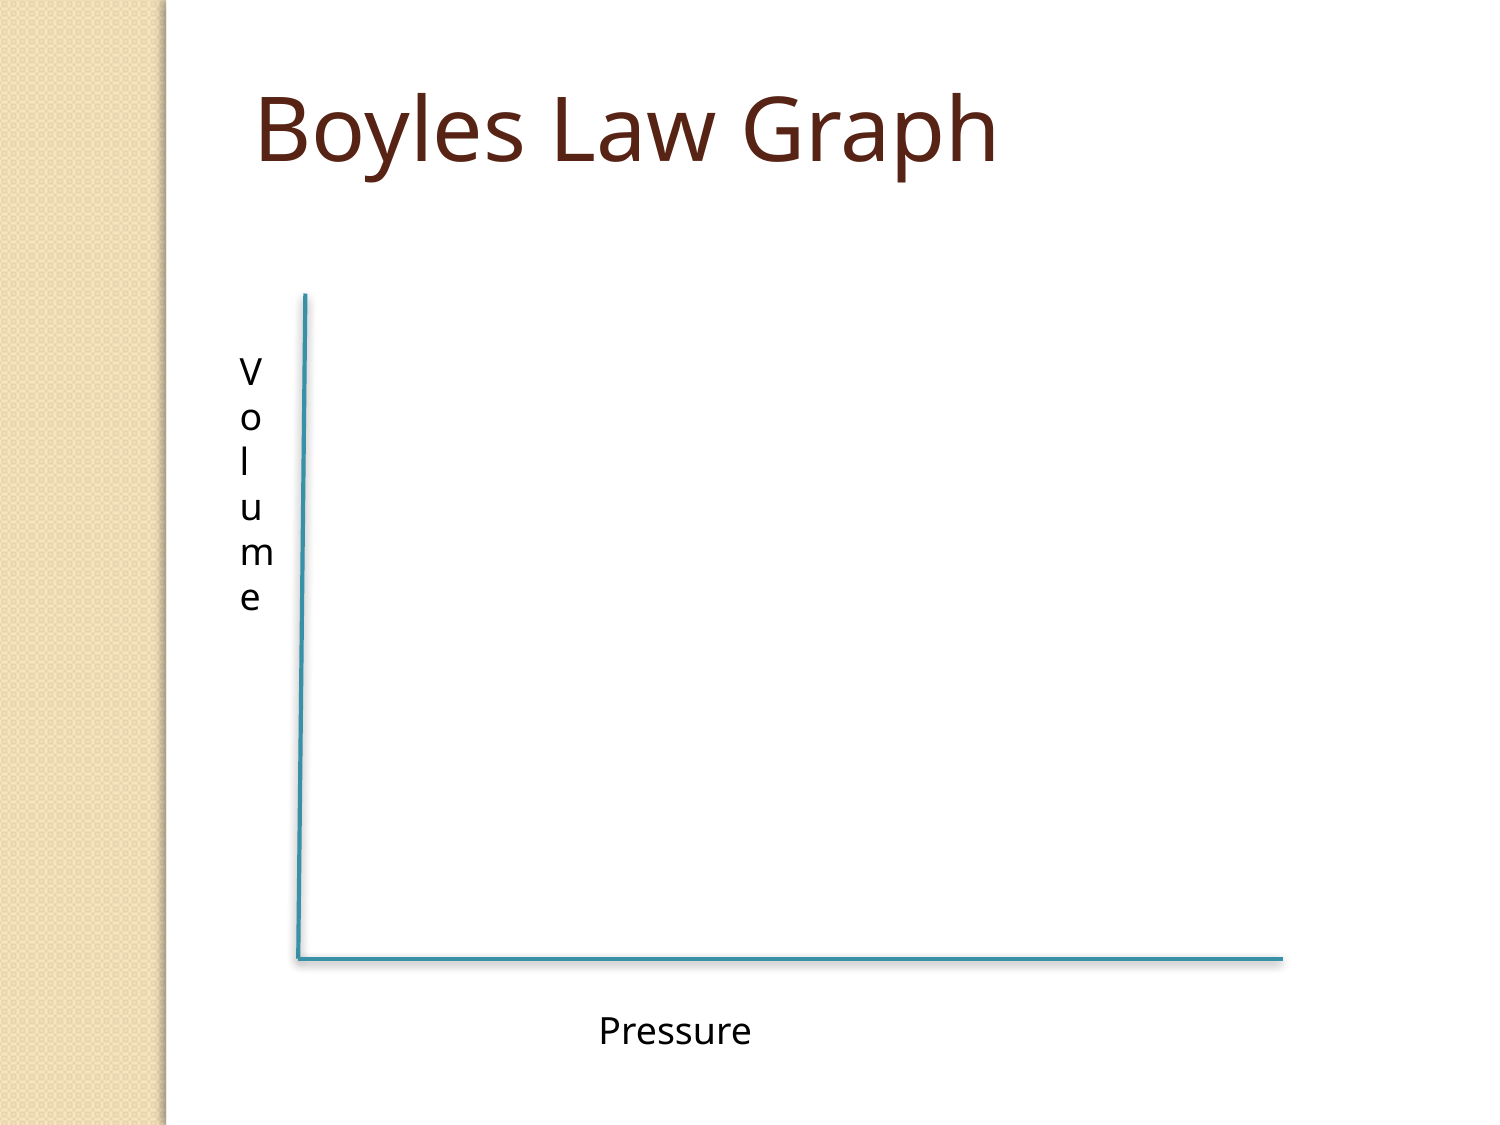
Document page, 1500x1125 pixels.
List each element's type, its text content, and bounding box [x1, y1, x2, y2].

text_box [297, 293, 306, 958]
text_box Volume [224, 340, 270, 626]
title Boyles Law Graph [238, 31, 1470, 219]
text_box Pressure [583, 999, 768, 1060]
